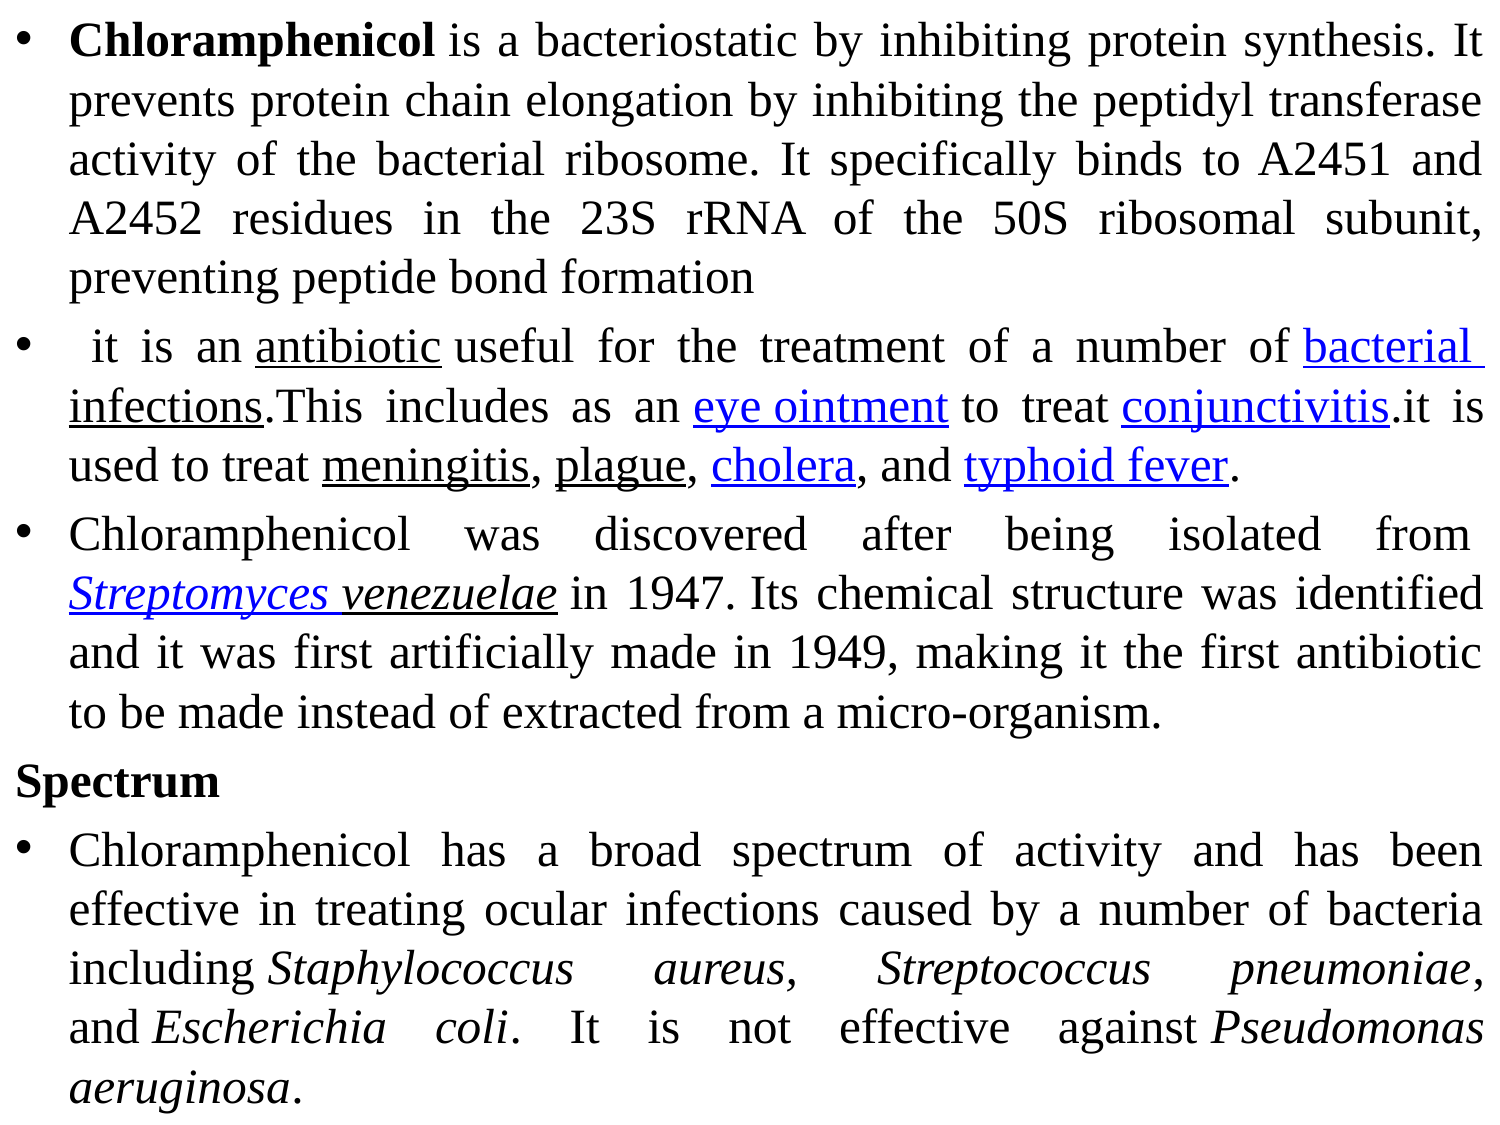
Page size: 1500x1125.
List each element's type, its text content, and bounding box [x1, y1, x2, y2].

list Chloramphenicol is a bacteriostatic by inhibiting protein synthesis. It prevents protein chain elongation by inhibiting the peptidyl transferase activity of the bacterial ribosome. It specifically binds to A2451 and A2452 residues in the 23S rRNA of the 50S ribosomal subunit, preventing peptide bond formation it is an antibiotic useful for the treatment of a number of bacterial infections.This includes as an eye ointment to treat conjunctivitis.it is used to treat meningitis, plague, cholera, and typhoid fever. Chloramphenicol was discovered after being isolated from Streptomyces venezuelae in 1947. Its chemical structure was identified and it was first artificially made in 1949, making it the first antibiotic to be made instead of extracted from a micro-organism. Spectrum Chloramphenicol has a broad spectrum of activity and has been effective in treating ocular infections caused by a number of bacteria including Staphylococcus aureus, Streptococcus pneumoniae, and Escherichia coli. It is not effective against Pseudomonas aeruginosa. [0, 0, 1500, 1125]
